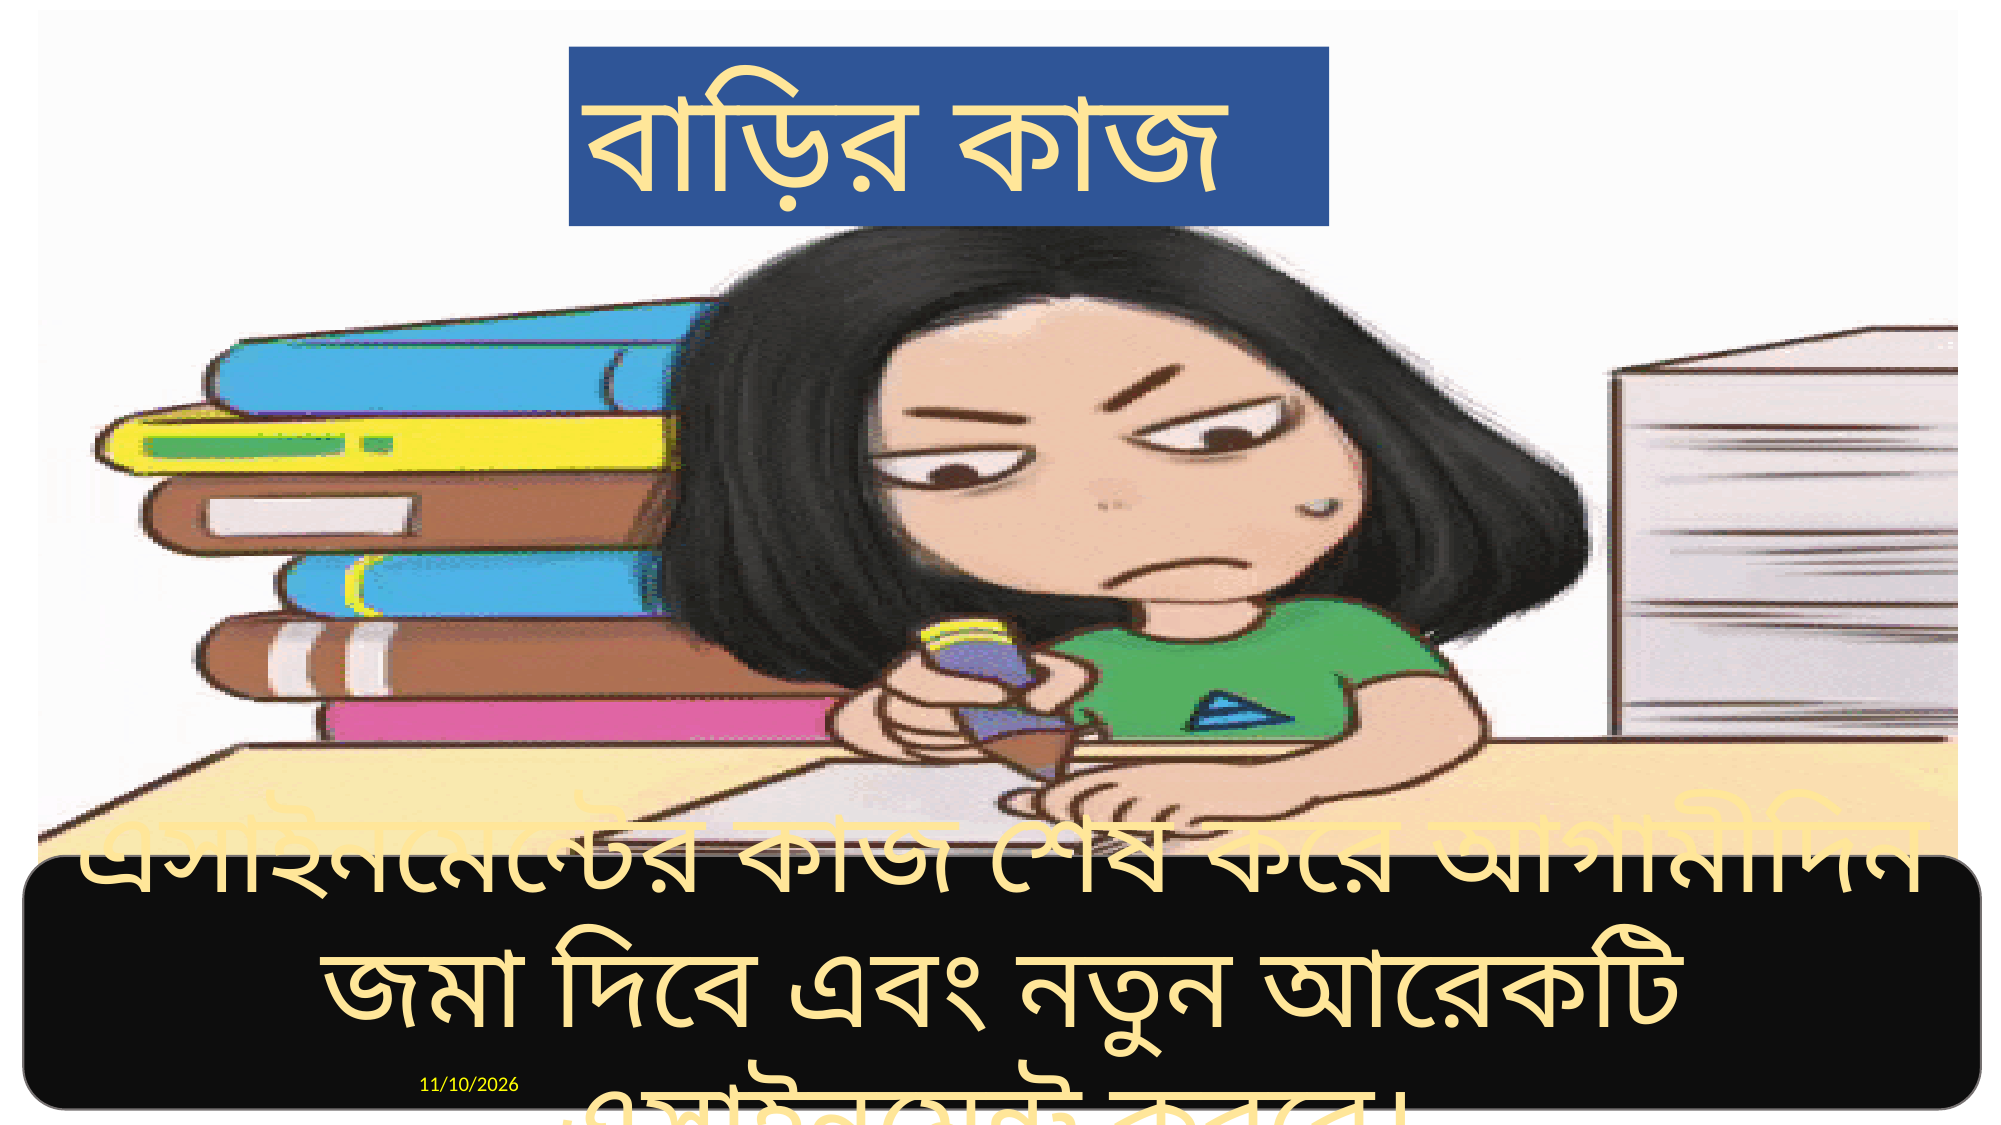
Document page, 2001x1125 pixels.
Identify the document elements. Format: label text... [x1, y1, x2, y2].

picture [38, 10, 1958, 952]
text_box 8/22/2021 [67, 1042, 534, 1103]
text_box এসাইনমেন্টের কাজ শেষ করে আগামীদিন জমা দিবে এবং নতুন আরেকটি এসাইনমেন্ট করবে। [22, 859, 1982, 1111]
